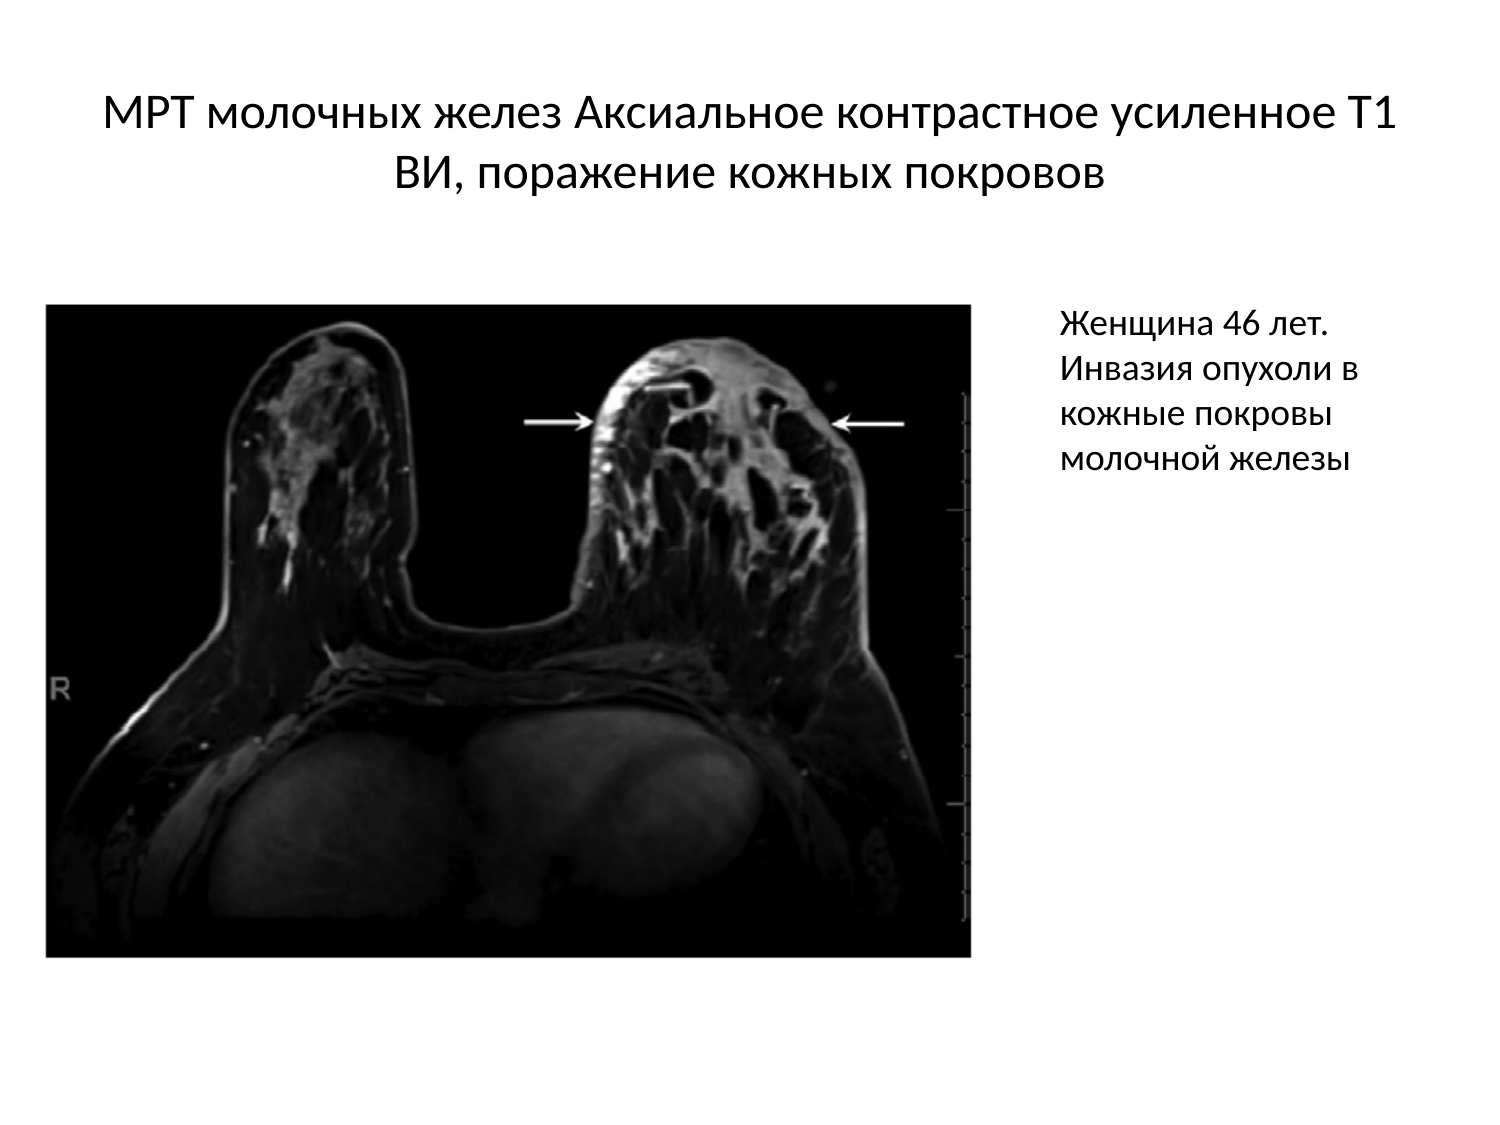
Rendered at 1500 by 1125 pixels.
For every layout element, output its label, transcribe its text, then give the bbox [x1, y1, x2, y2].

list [2, 290, 996, 977]
title МРТ молочных желез Аксиальное контрастное усиленное Т1 ВИ, поражение кожных покровов [75, 45, 1425, 233]
text_box Женщина 46 лет. Инвазия опухоли в кожные покровы молочной железы [1045, 290, 1436, 531]
